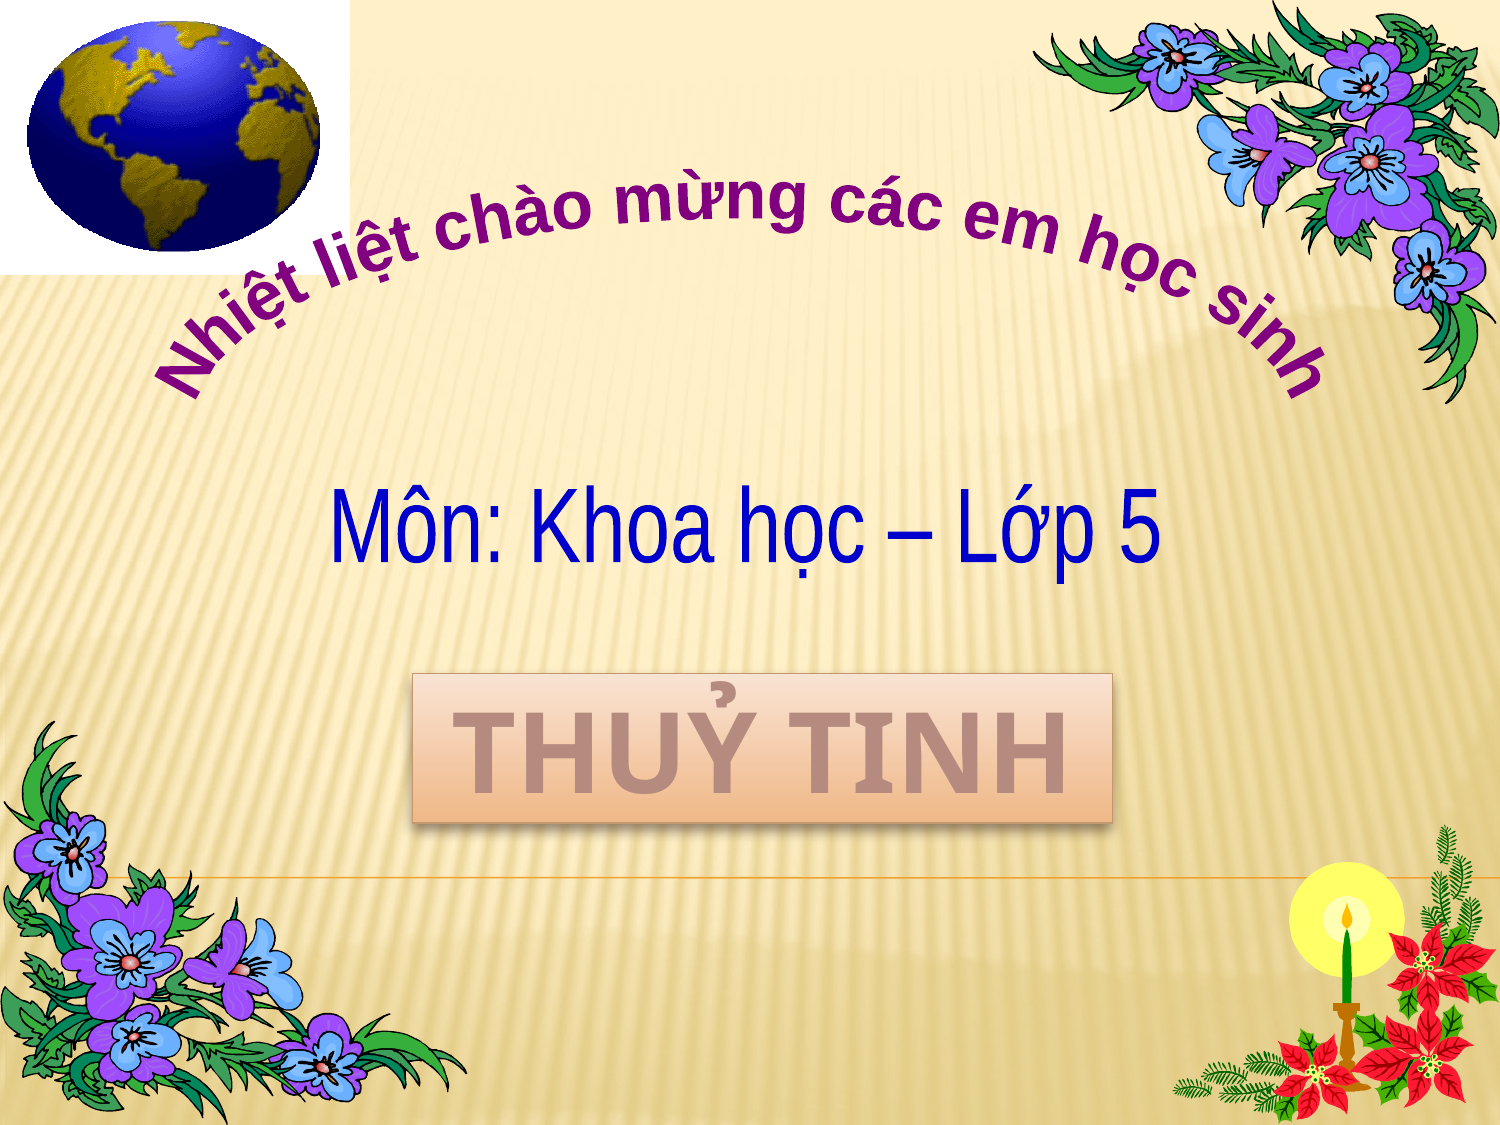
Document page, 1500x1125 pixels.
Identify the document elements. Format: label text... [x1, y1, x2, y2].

picture [1171, 824, 1500, 1125]
picture [31, 688, 437, 1125]
text_box THUỶ TINH [412, 673, 1113, 824]
picture [1063, 0, 1469, 437]
picture [0, 0, 351, 276]
